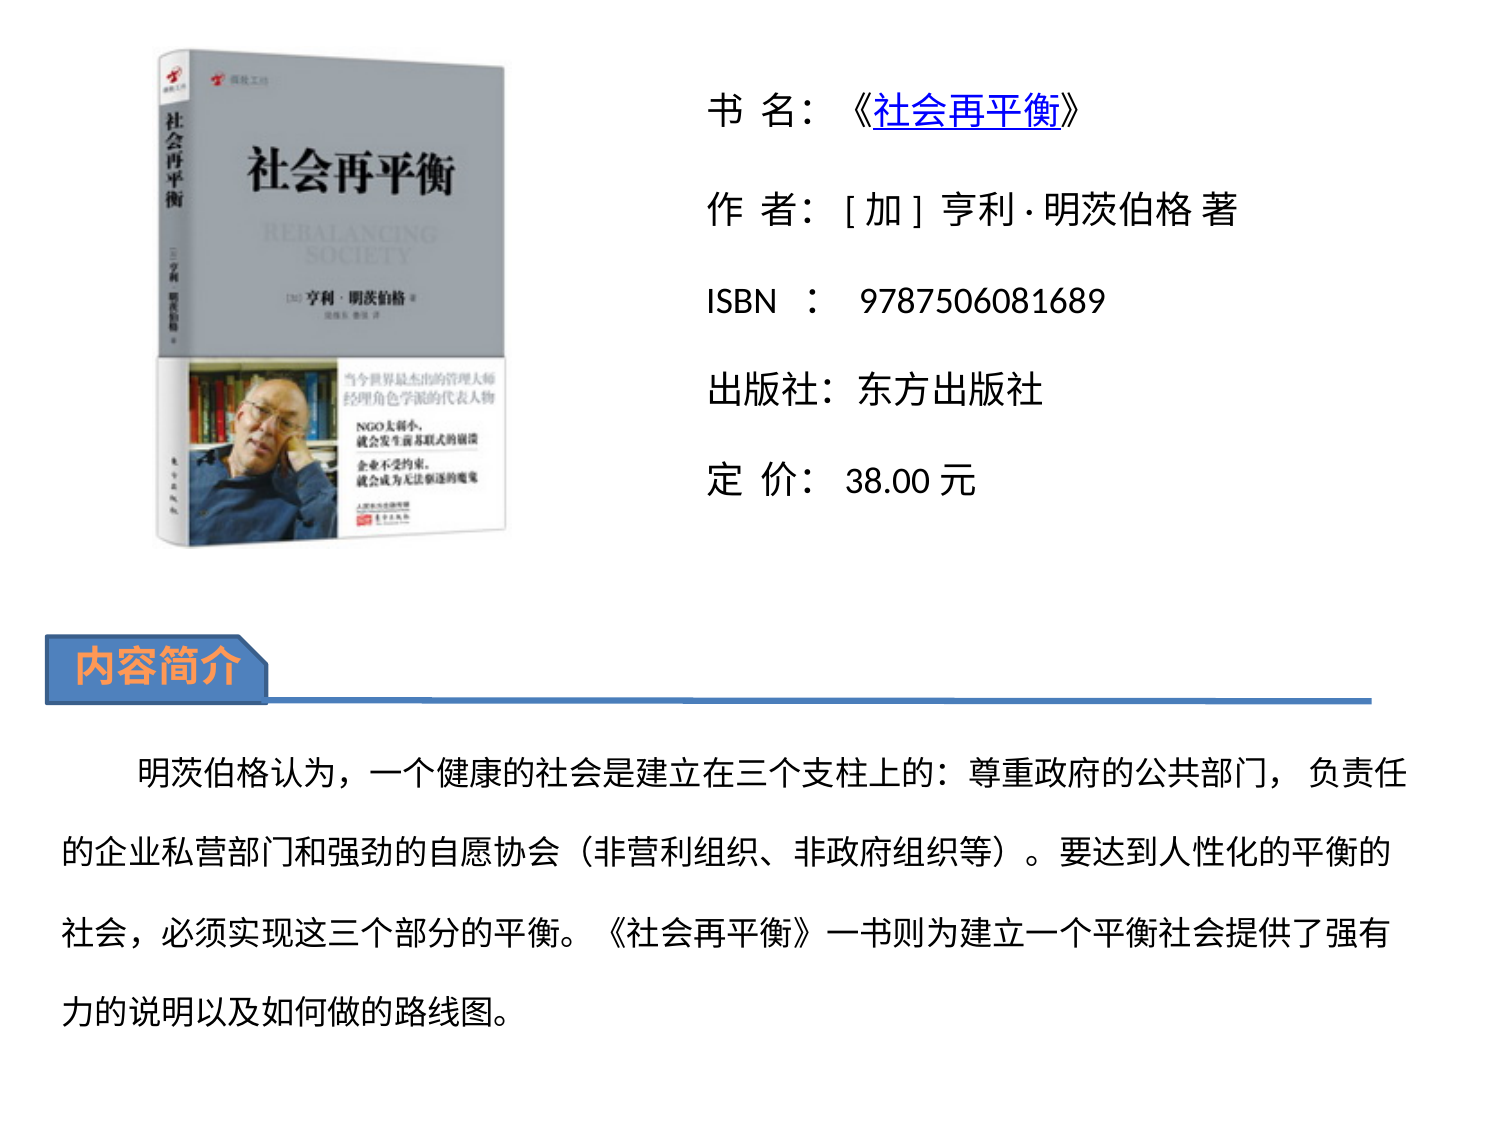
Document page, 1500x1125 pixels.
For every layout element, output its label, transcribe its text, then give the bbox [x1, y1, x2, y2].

text_box 书 名：《社会再平衡》 作 者：[加] 亨利·明茨伯格 著 ISBN ： 9787506081689 出版社：东方出版社 定 价：38.00元 [691, 79, 1500, 509]
picture [152, 46, 512, 549]
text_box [46, 632, 1372, 704]
text_box 明茨伯格认为，一个健康的社会是建立在三个支柱上的：尊重政府的公共部门， 负责任的企业私营部门和强劲的自愿协会（非营利组织、非政府组织等）。要达到人性化的平衡的社会，必须实现这三个部分的平衡。《社会再平衡》一书则为建立一个平衡社会提供了强有力的说明以及如何做的路线图。 [46, 704, 1430, 1039]
